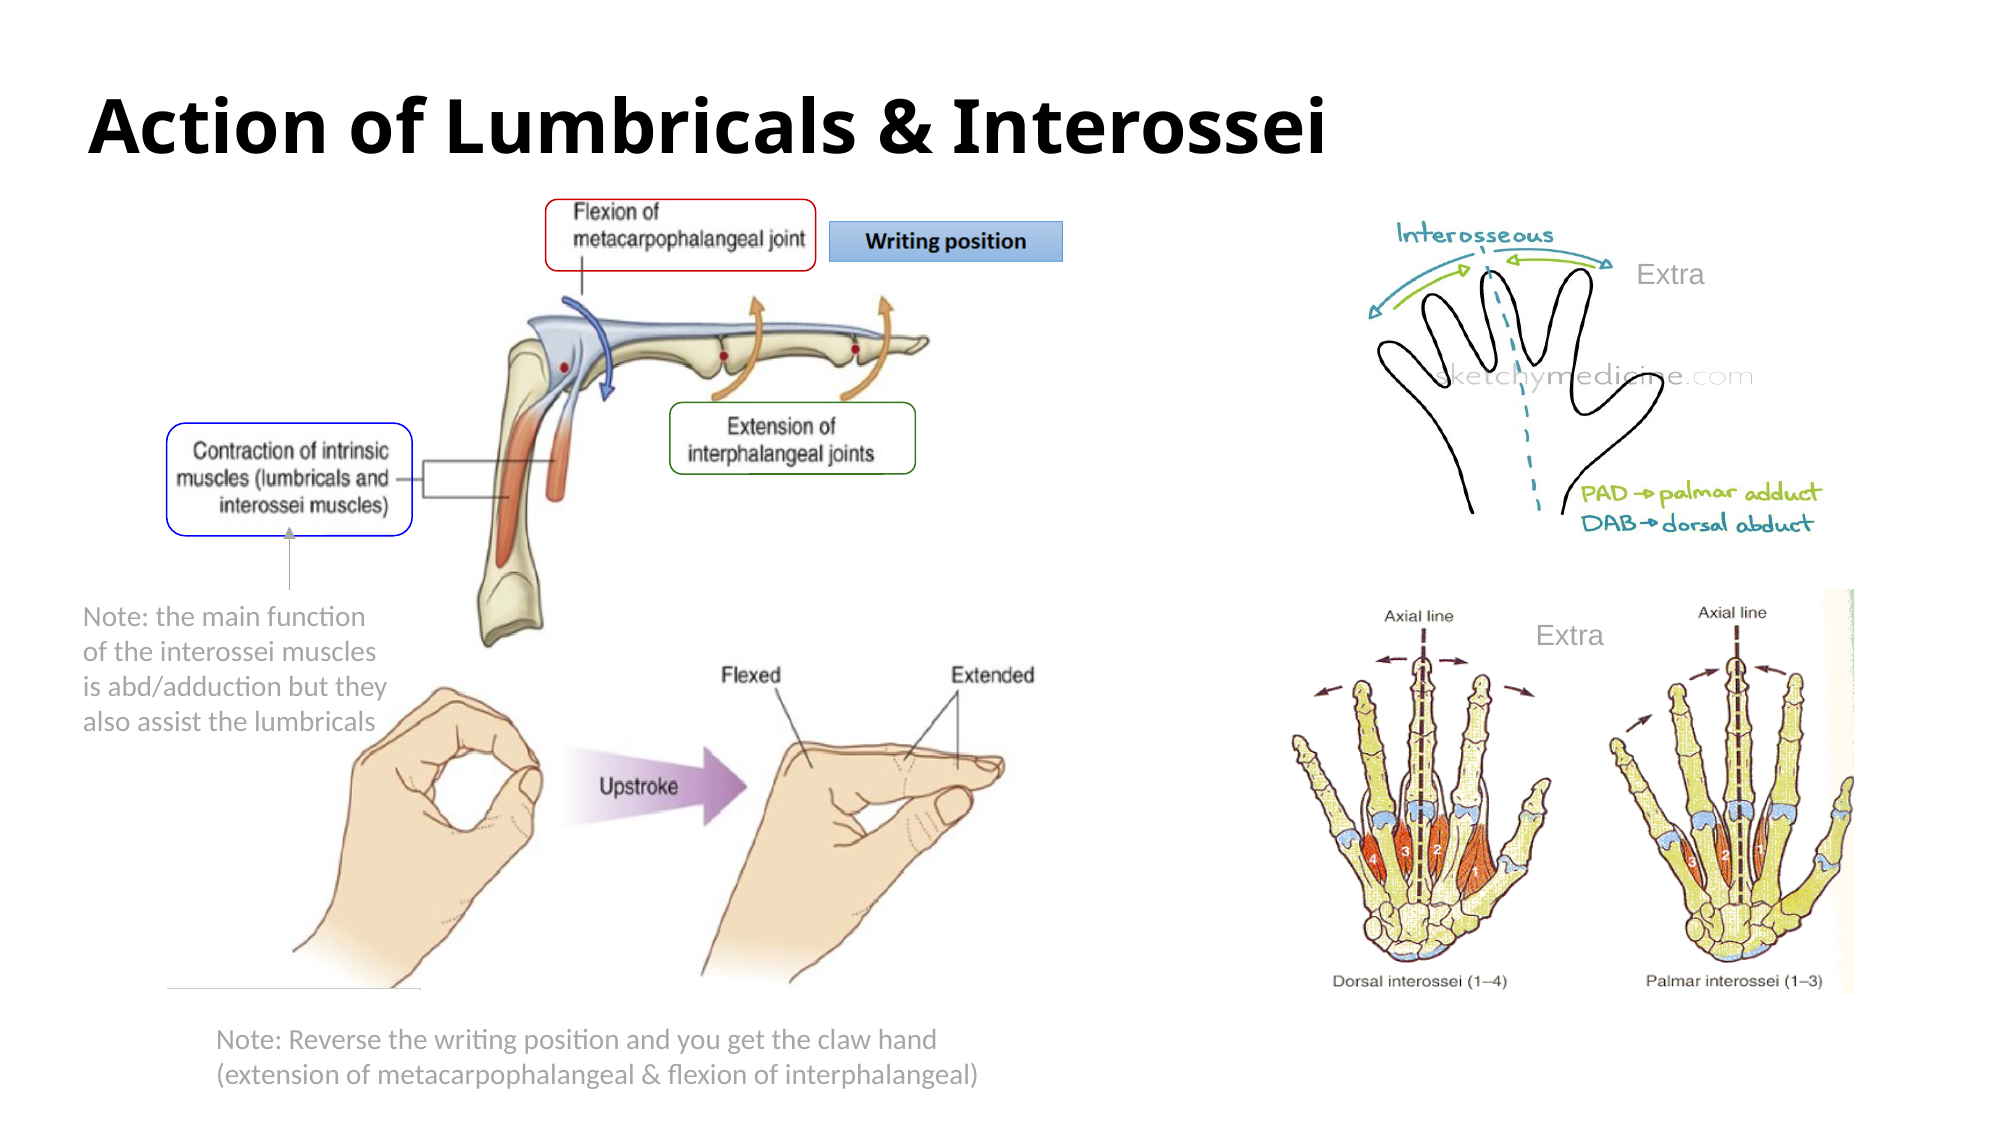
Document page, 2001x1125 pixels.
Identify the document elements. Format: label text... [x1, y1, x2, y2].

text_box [166, 188, 1063, 991]
text_box Note: Reverse the writing position and you get the claw hand (extension of metacarpophalangeal & flexion of interphalangeal) [201, 1013, 995, 1098]
picture [1364, 216, 1826, 538]
picture [1253, 589, 1855, 994]
title Action of Lumbricals & Interossei [68, 68, 1932, 194]
text_box Note: the main function of the interossei muscles is abd/adduction but they also assist the lumbricals [68, 589, 166, 745]
